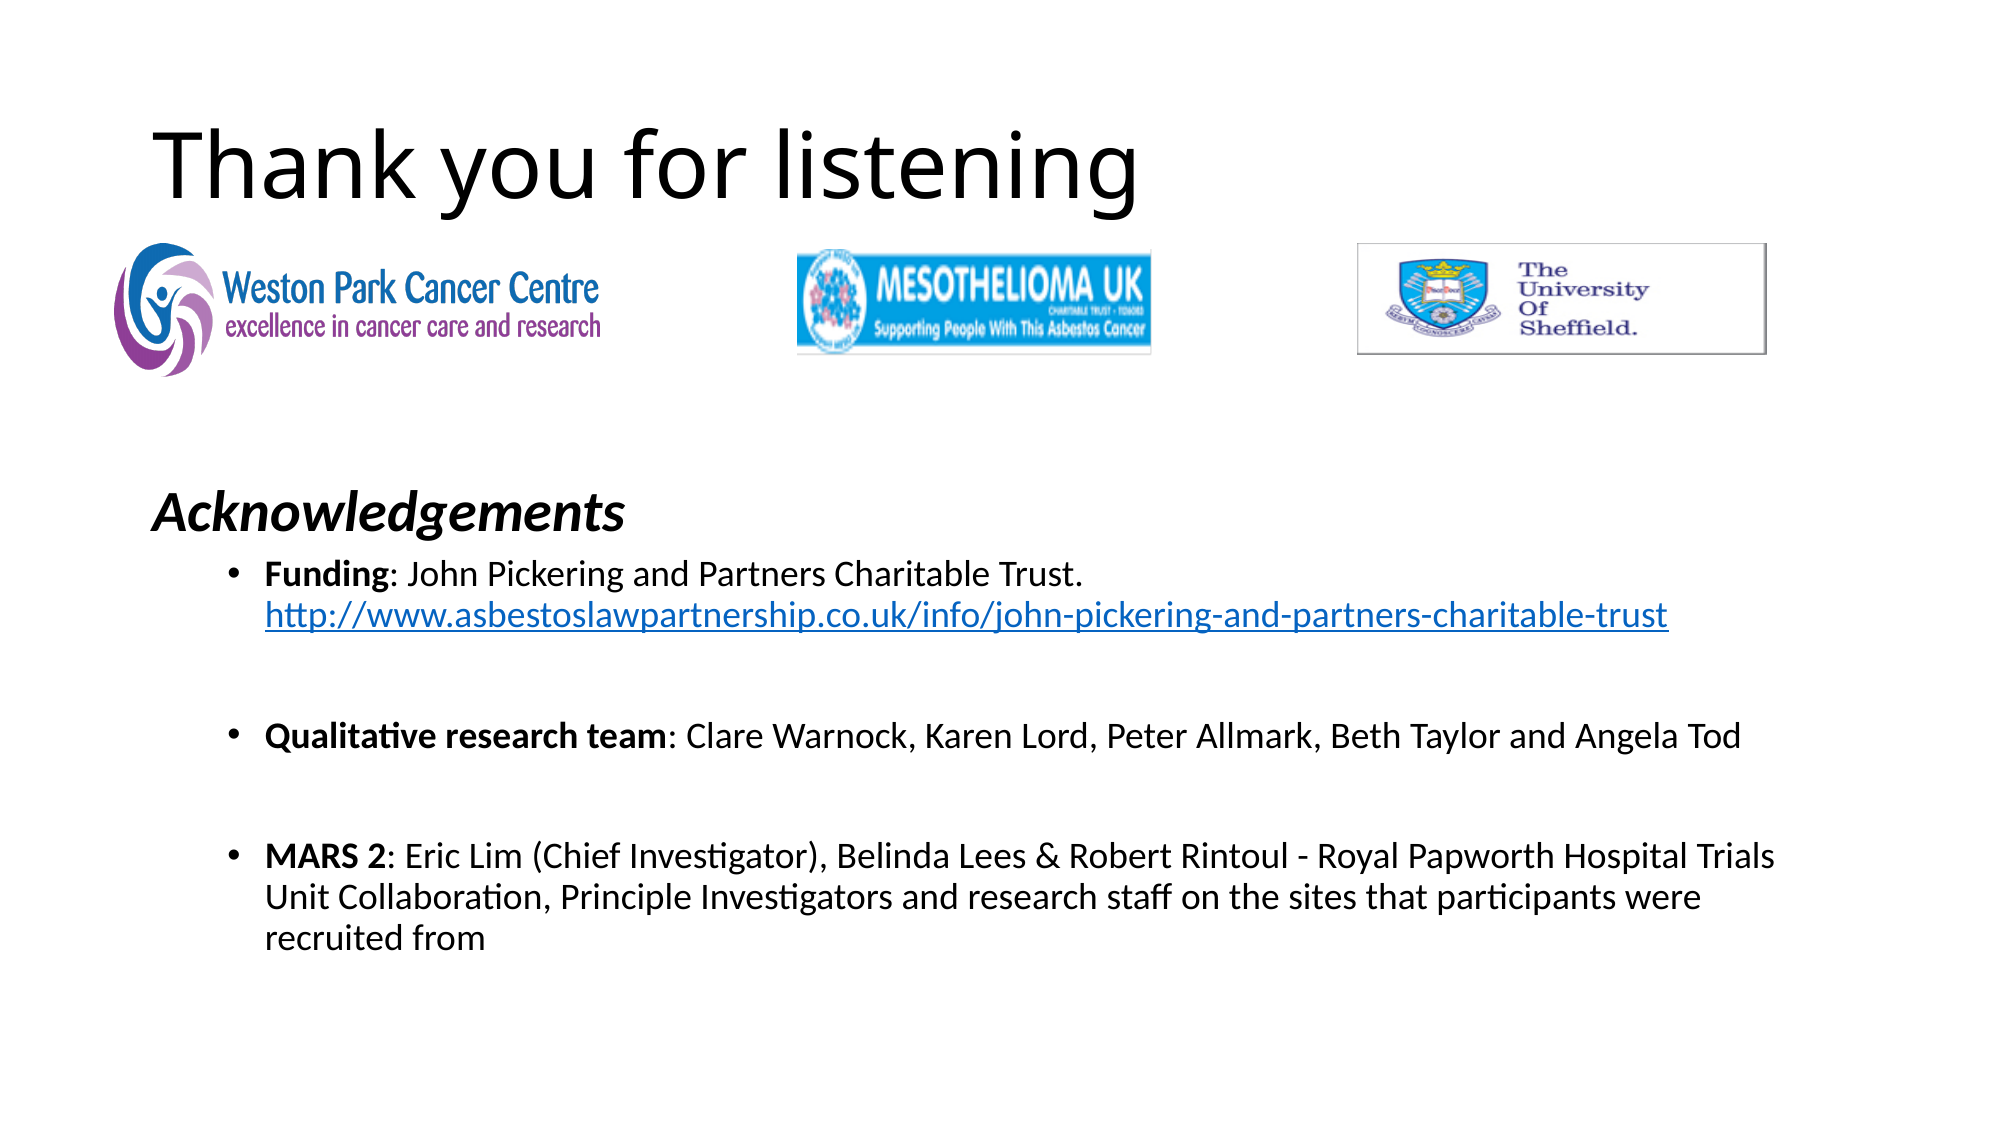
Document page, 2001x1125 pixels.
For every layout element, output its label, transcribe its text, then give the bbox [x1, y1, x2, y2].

picture [796, 249, 1153, 358]
title Thank you for listening [137, 59, 1863, 278]
picture [114, 243, 615, 377]
list Acknowledgements Funding: John Pickering and Partners Charitable Trust. http://www.asbestoslawpartnership.co.uk/info/john-pickering-and-partners-charitable-trust Qualitative research team: Clare Warnock, Karen Lord, Peter Allmark, Beth Taylor and Angela Tod MARS 2: Eric Lim (Chief Investigator), Belinda Lees & Robert Rintoul - Royal Papworth Hospital Trials Unit Collaboration, Principle Investigators and research staff on the sites that participants were recruited from [137, 299, 1863, 1014]
picture [1356, 243, 1767, 355]
